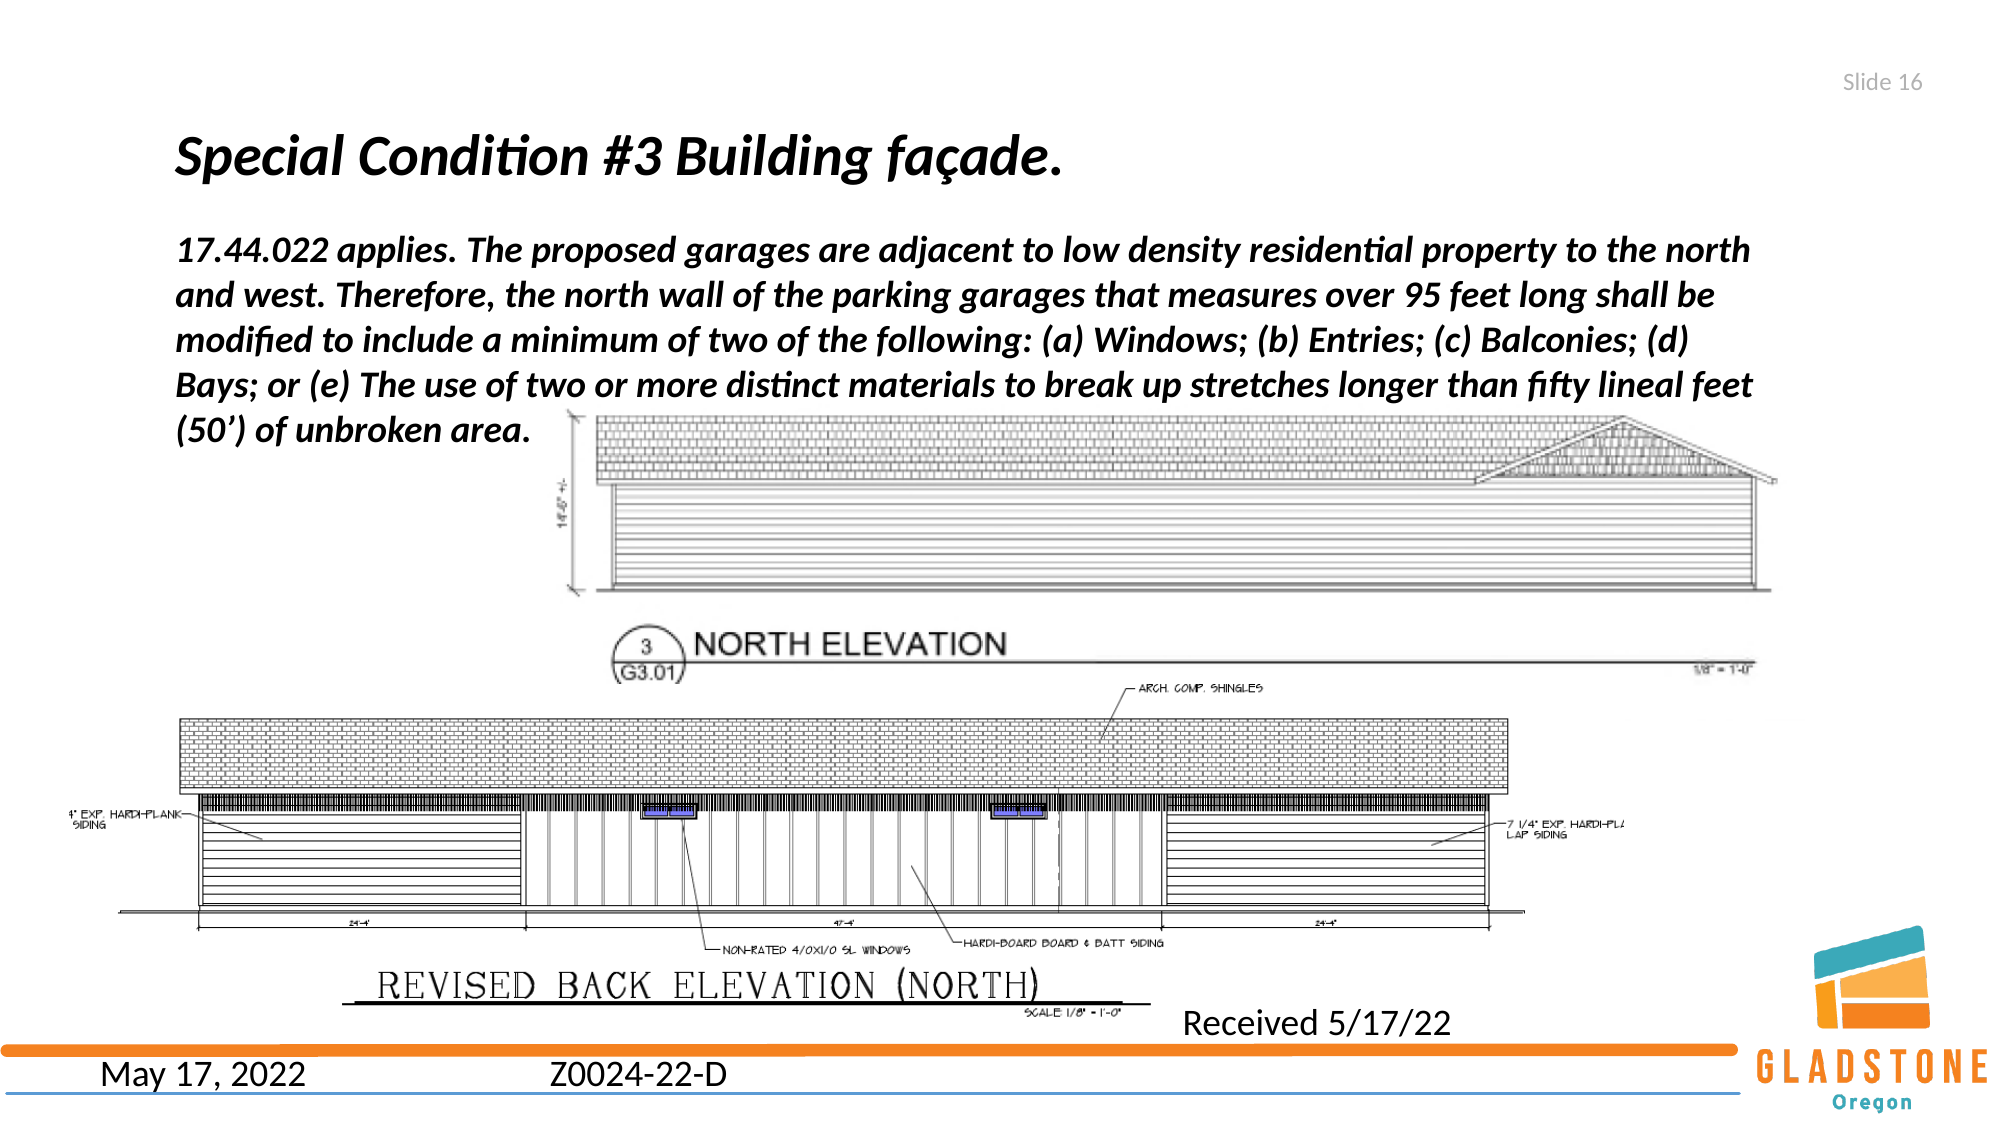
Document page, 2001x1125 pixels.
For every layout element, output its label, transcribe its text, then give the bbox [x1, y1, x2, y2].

slide_number Slide 16 [1488, 50, 1939, 111]
text_box Received 5/17/22 [1167, 1023, 1520, 1051]
text_box 17.44.022 applies. The proposed garages are adjacent to low density residential property to the north and west. Therefore, the north wall of the parking garages that measures over 95 feet long shall be modified to include a minimum of two of the following: (a) Windows; (b) Entries; (c) Balconies; (d) Bays; or (e) The use of two or more distinct materials to break up stretches longer than fifty lineal feet (50’) of unbroken area. [160, 217, 1790, 503]
text_box May 17, 2022 Z0024-22-D [85, 1041, 994, 1102]
text_box Special Condition #3 Building façade. [160, 110, 1489, 245]
picture [69, 375, 1805, 1023]
picture [1745, 912, 1994, 1125]
